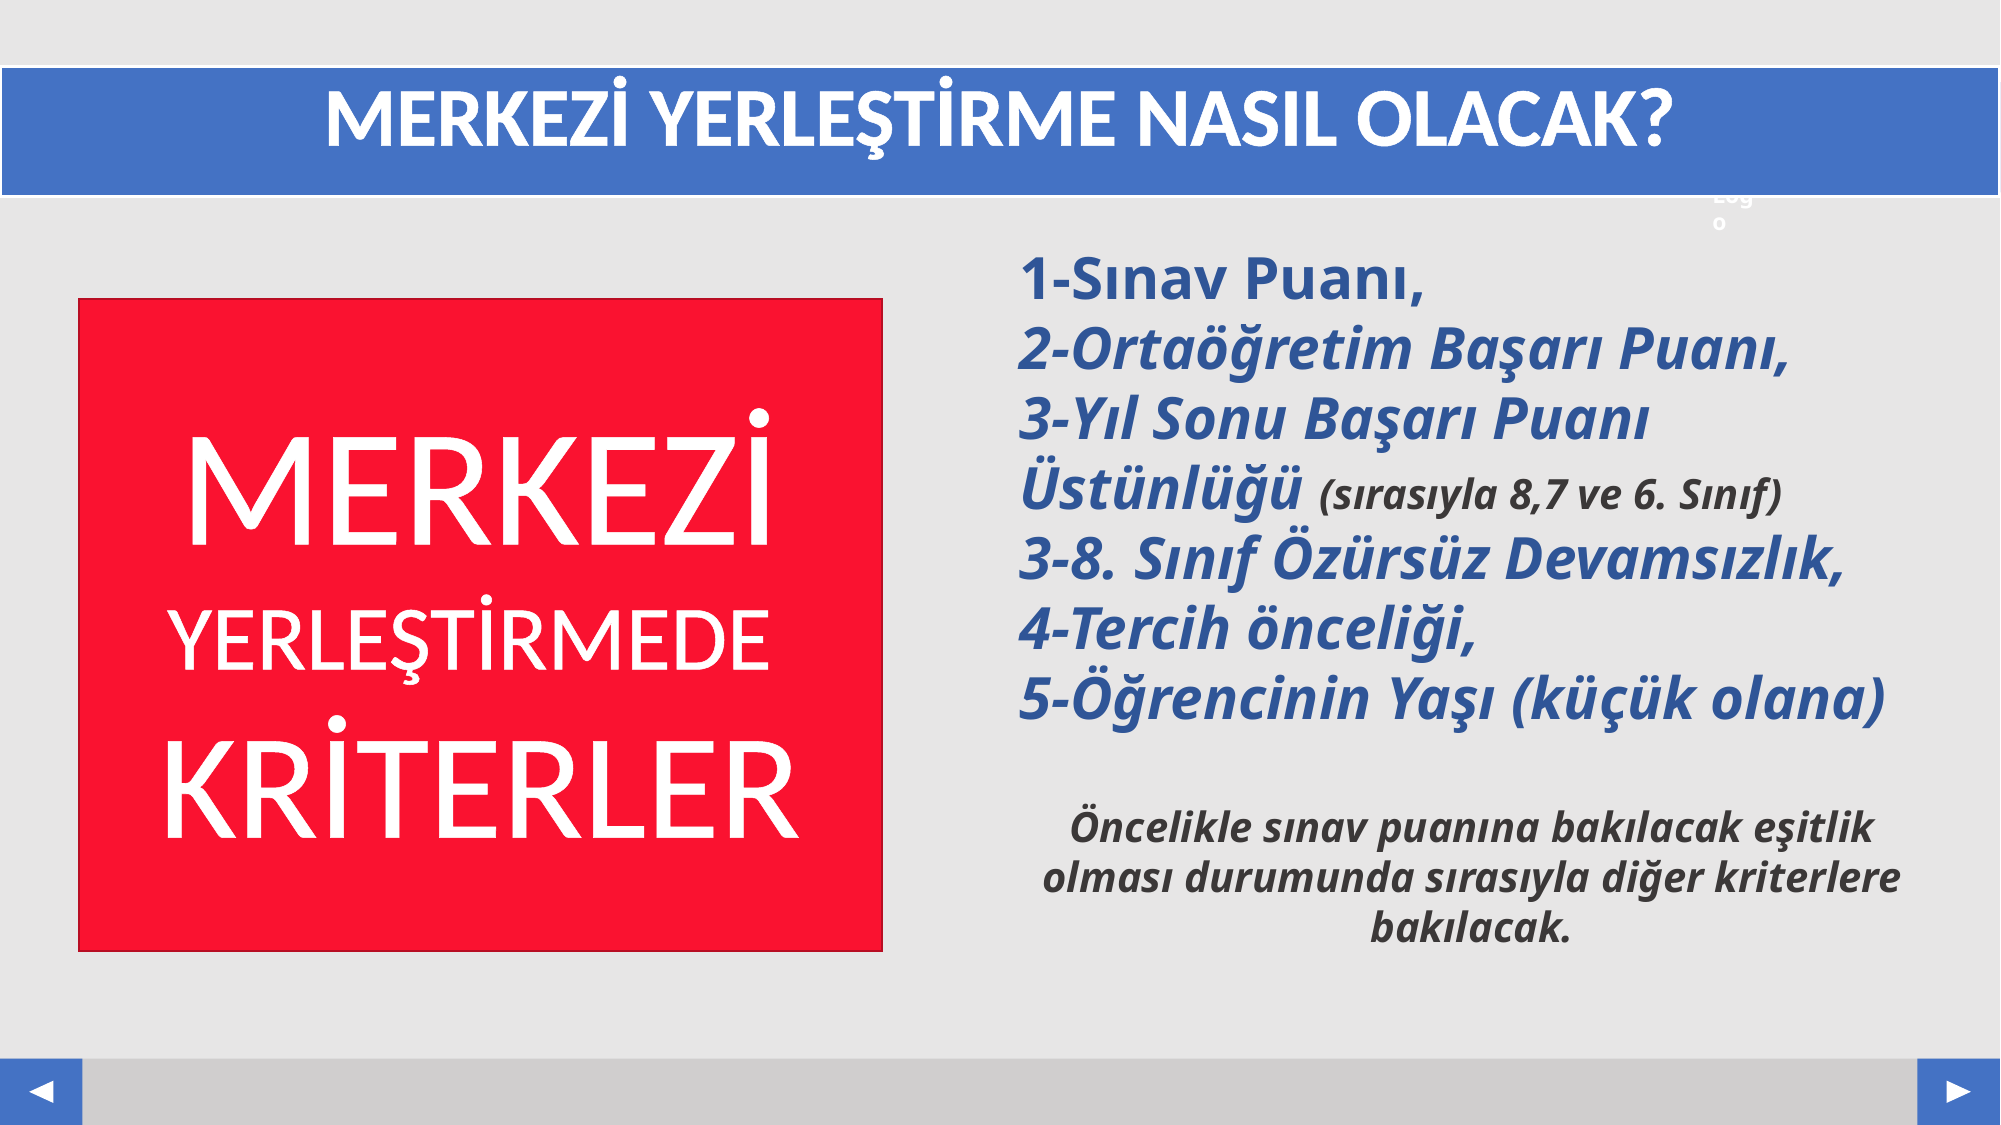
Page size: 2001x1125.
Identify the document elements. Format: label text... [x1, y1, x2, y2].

text_box MERKEZİ YERLEŞTİRMEDE KRİTERLER [78, 370, 882, 875]
text_box [78, 298, 883, 952]
title MERKEZİ YERLEŞTİRME NASIL OLACAK? [0, 65, 2000, 198]
text_box 1-Sınav Puanı, 2-Ortaöğretim Başarı Puanı, 3-Yıl Sonu Başarı Puanı Üstünlüğü (sırasıyla 8,7 ve 6. Sınıf) 3-8. Sınıf Özürsüz Devamsızlık, 4-Tercih önceliği, 5-Öğrencinin Yaşı (küçük olana) Öncelikle sınav puanına bakılacak eşitlik olması durumunda sırasıyla diğer kriterlere bakılacak. [999, 230, 1945, 1031]
